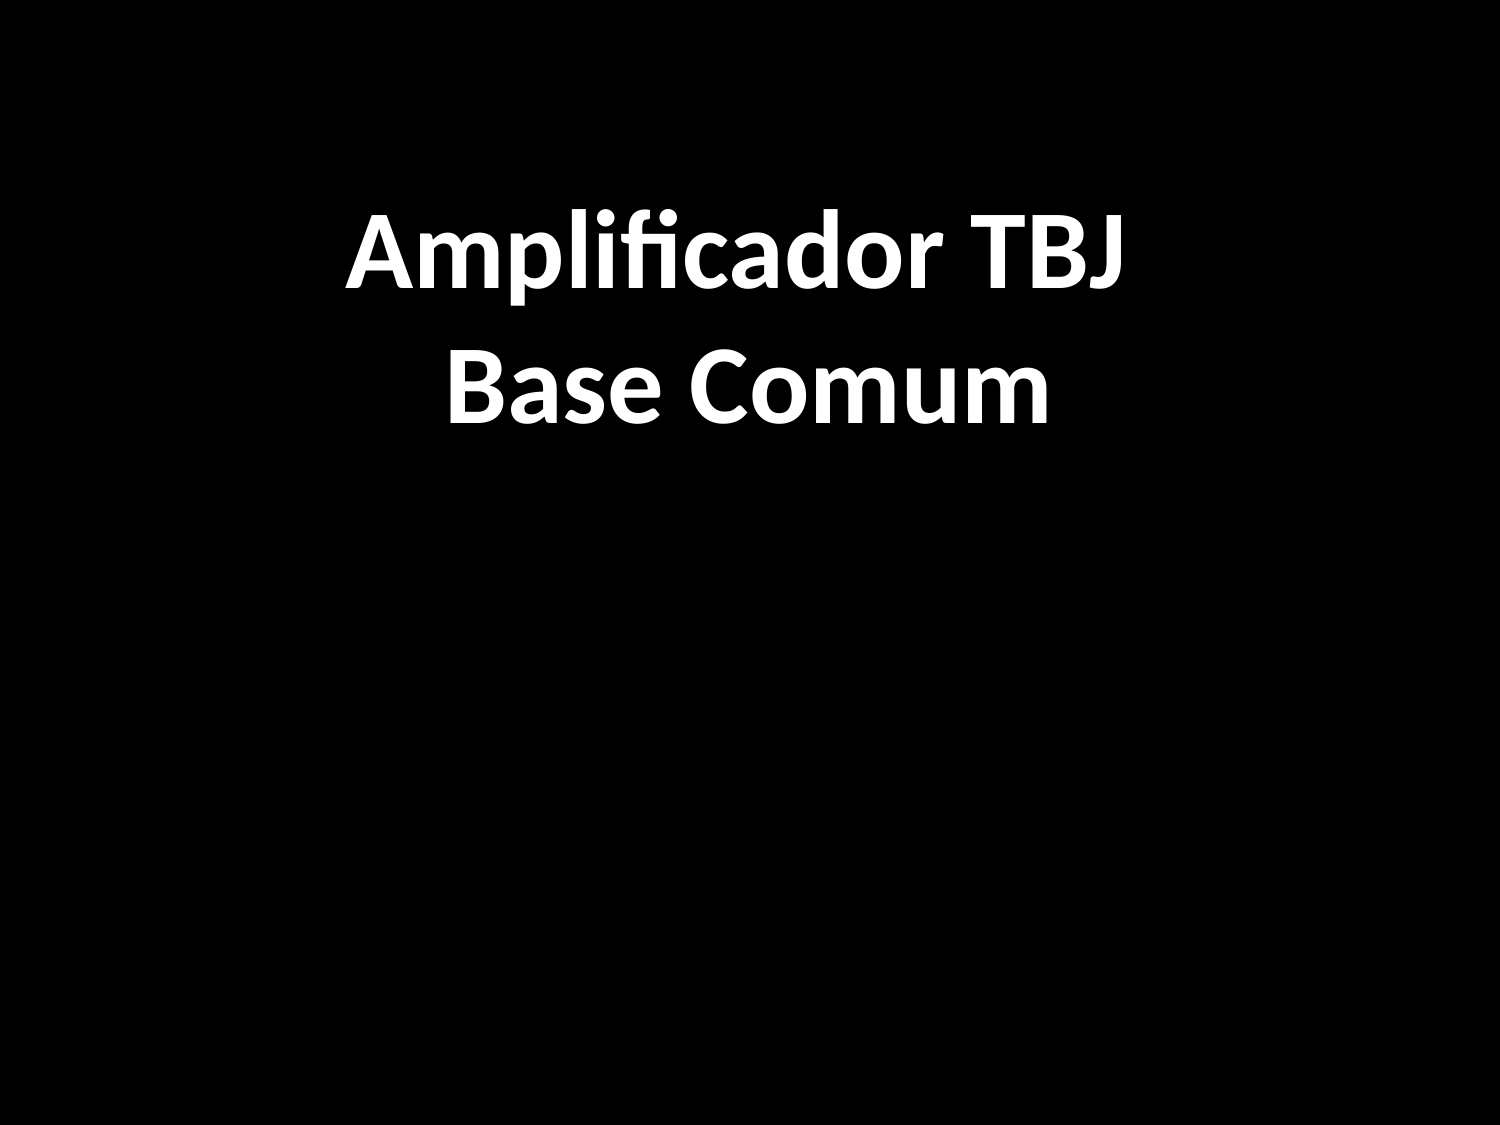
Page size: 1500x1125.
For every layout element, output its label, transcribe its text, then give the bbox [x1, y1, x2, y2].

text_box Amplificador TBJ Base Comum [274, 168, 1198, 454]
